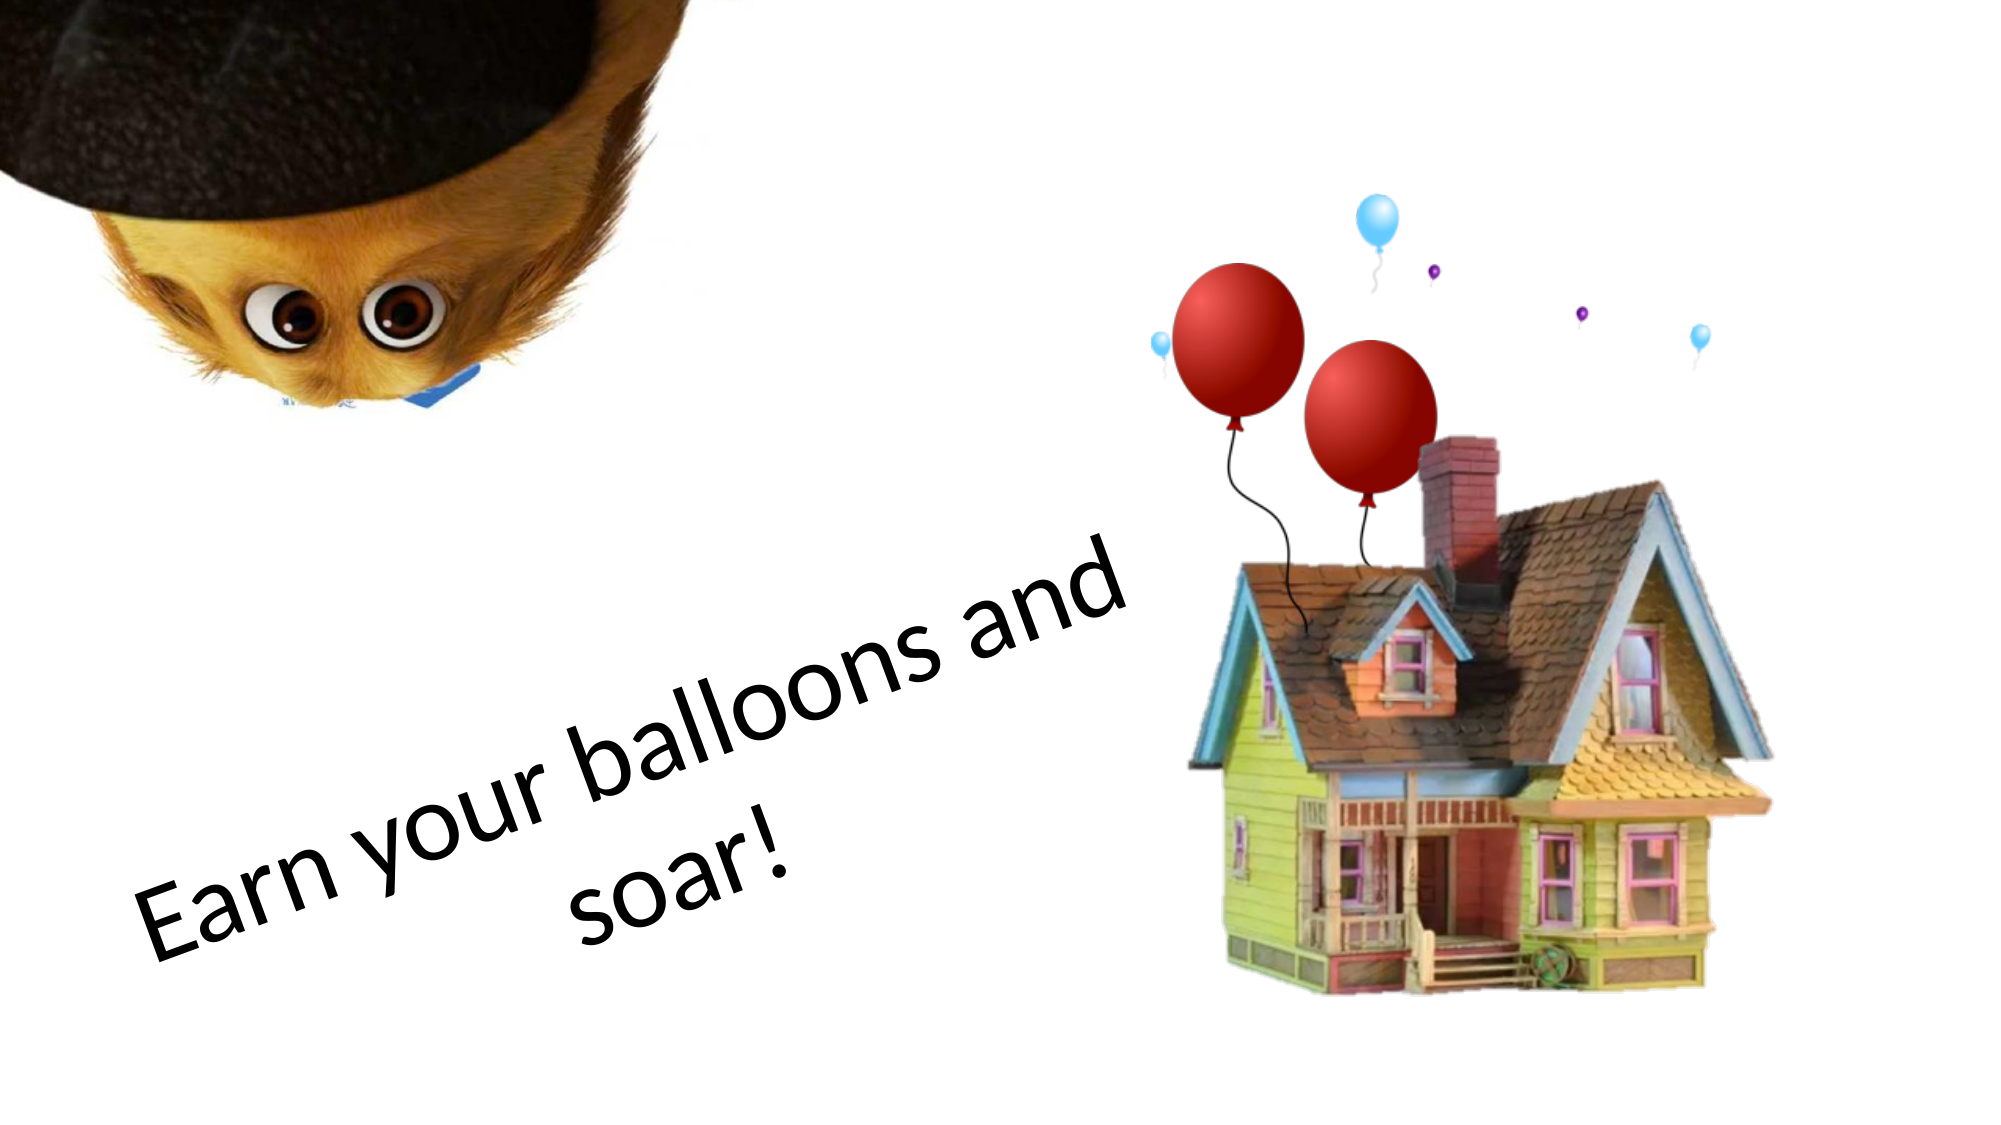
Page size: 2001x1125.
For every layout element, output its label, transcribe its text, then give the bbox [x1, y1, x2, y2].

picture [940, 191, 2000, 1028]
picture [0, 0, 753, 425]
text_box Earn your balloons and soar! [88, 546, 940, 1125]
